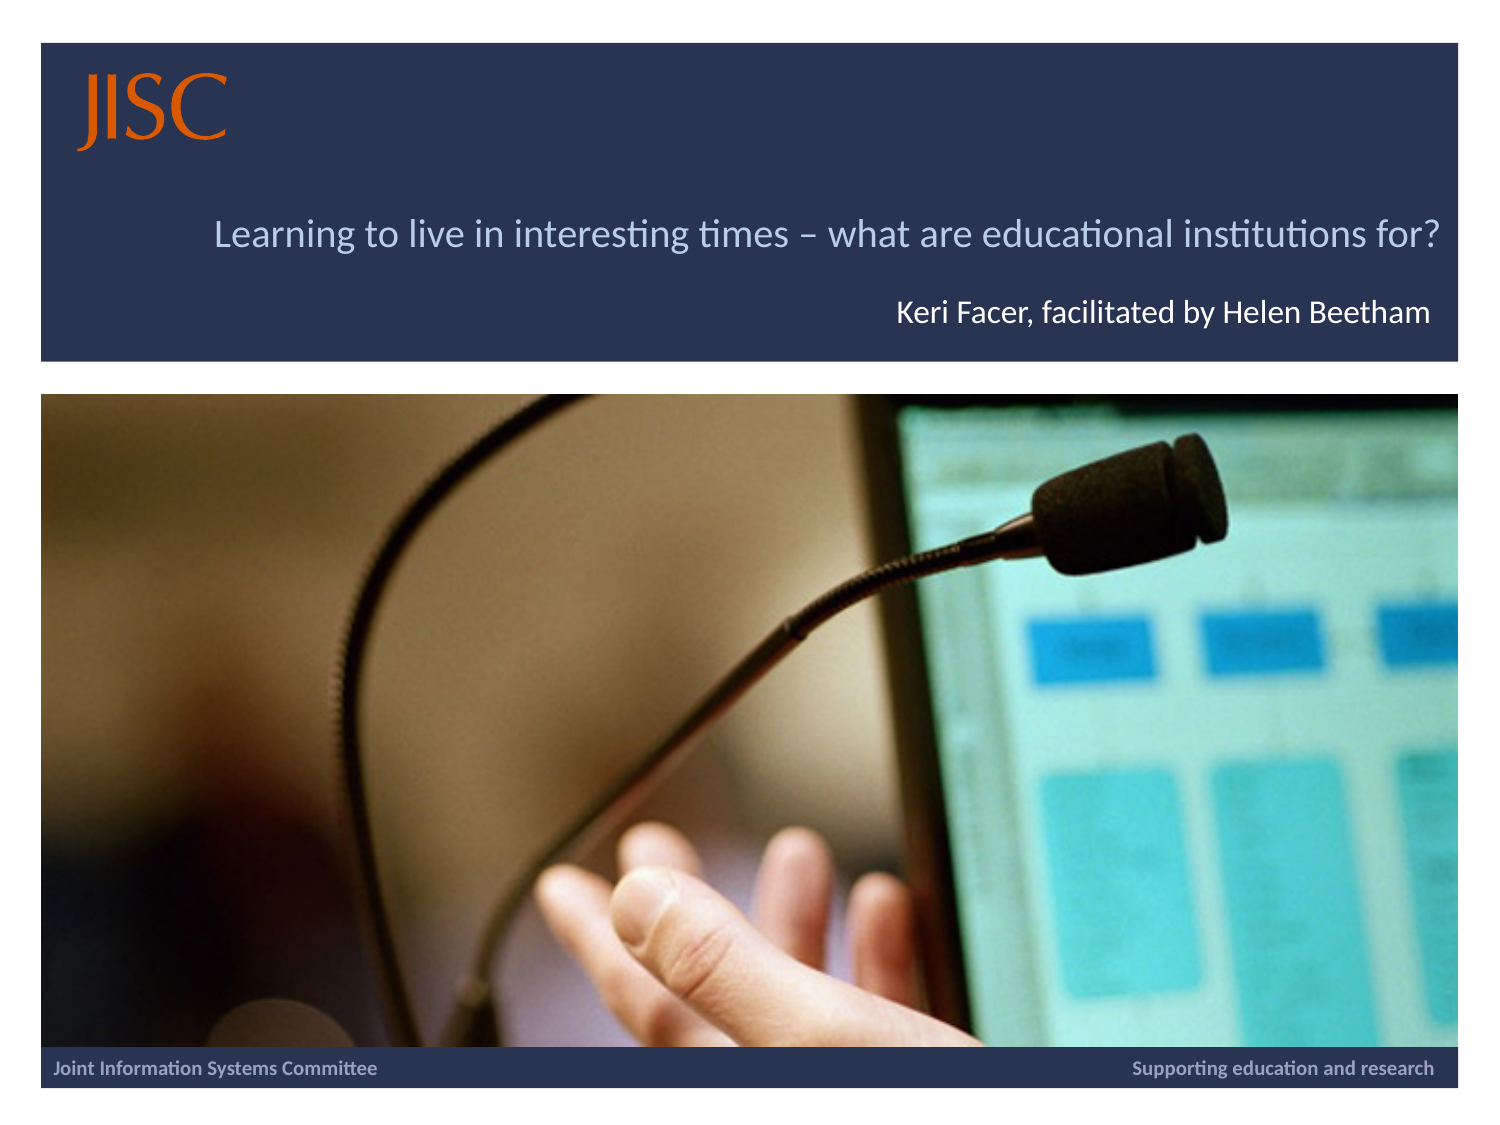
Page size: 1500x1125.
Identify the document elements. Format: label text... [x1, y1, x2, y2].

text_box [107, 74, 117, 139]
text_box [171, 73, 227, 140]
title Learning to live in interesting times – what are educational institutions for? [11, 184, 1459, 279]
text_box [77, 74, 97, 152]
text_box [125, 73, 165, 140]
text_box [41, 1053, 1459, 1089]
text_box Supporting education and research [738, 1055, 1450, 1087]
text_box Joint Information Systems Committee [38, 1052, 738, 1087]
text_box [41, 279, 1459, 362]
subtitle Keri Facer, facilitated by Helen Beetham [21, 290, 1447, 338]
text_box [0, 0, 1500, 1125]
picture [40, 394, 1459, 1048]
text_box [41, 42, 1459, 184]
